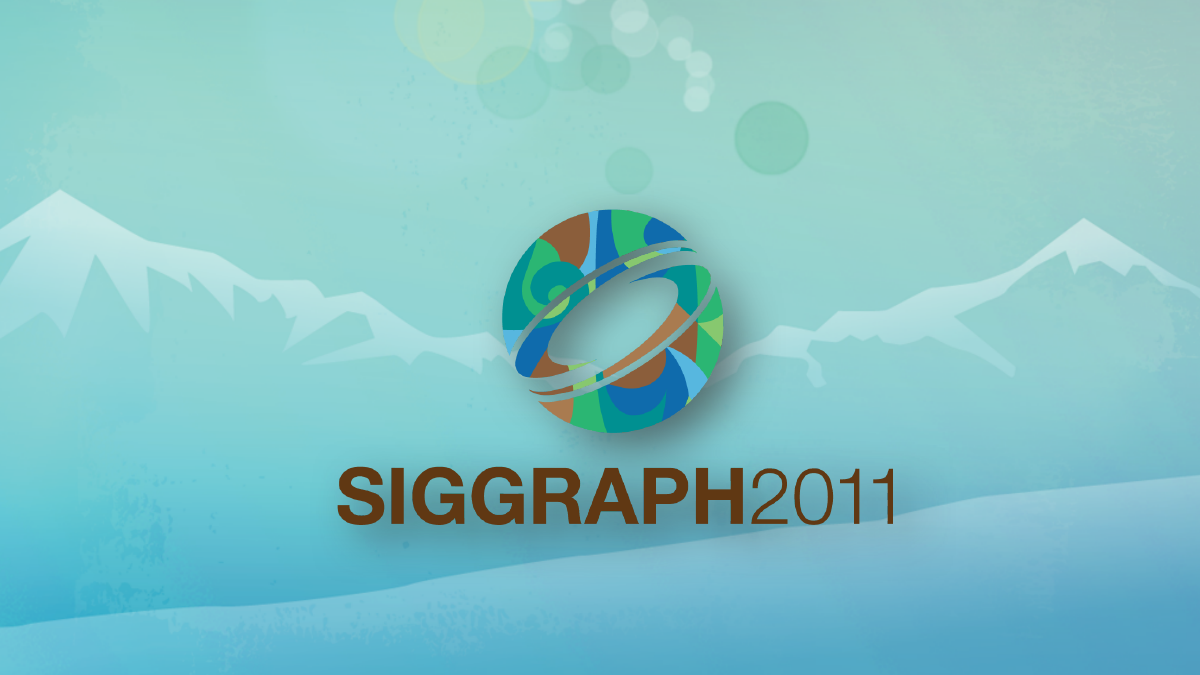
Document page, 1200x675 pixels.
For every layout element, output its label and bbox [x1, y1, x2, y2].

picture [337, 168, 915, 526]
list [0, 0, 1200, 675]
